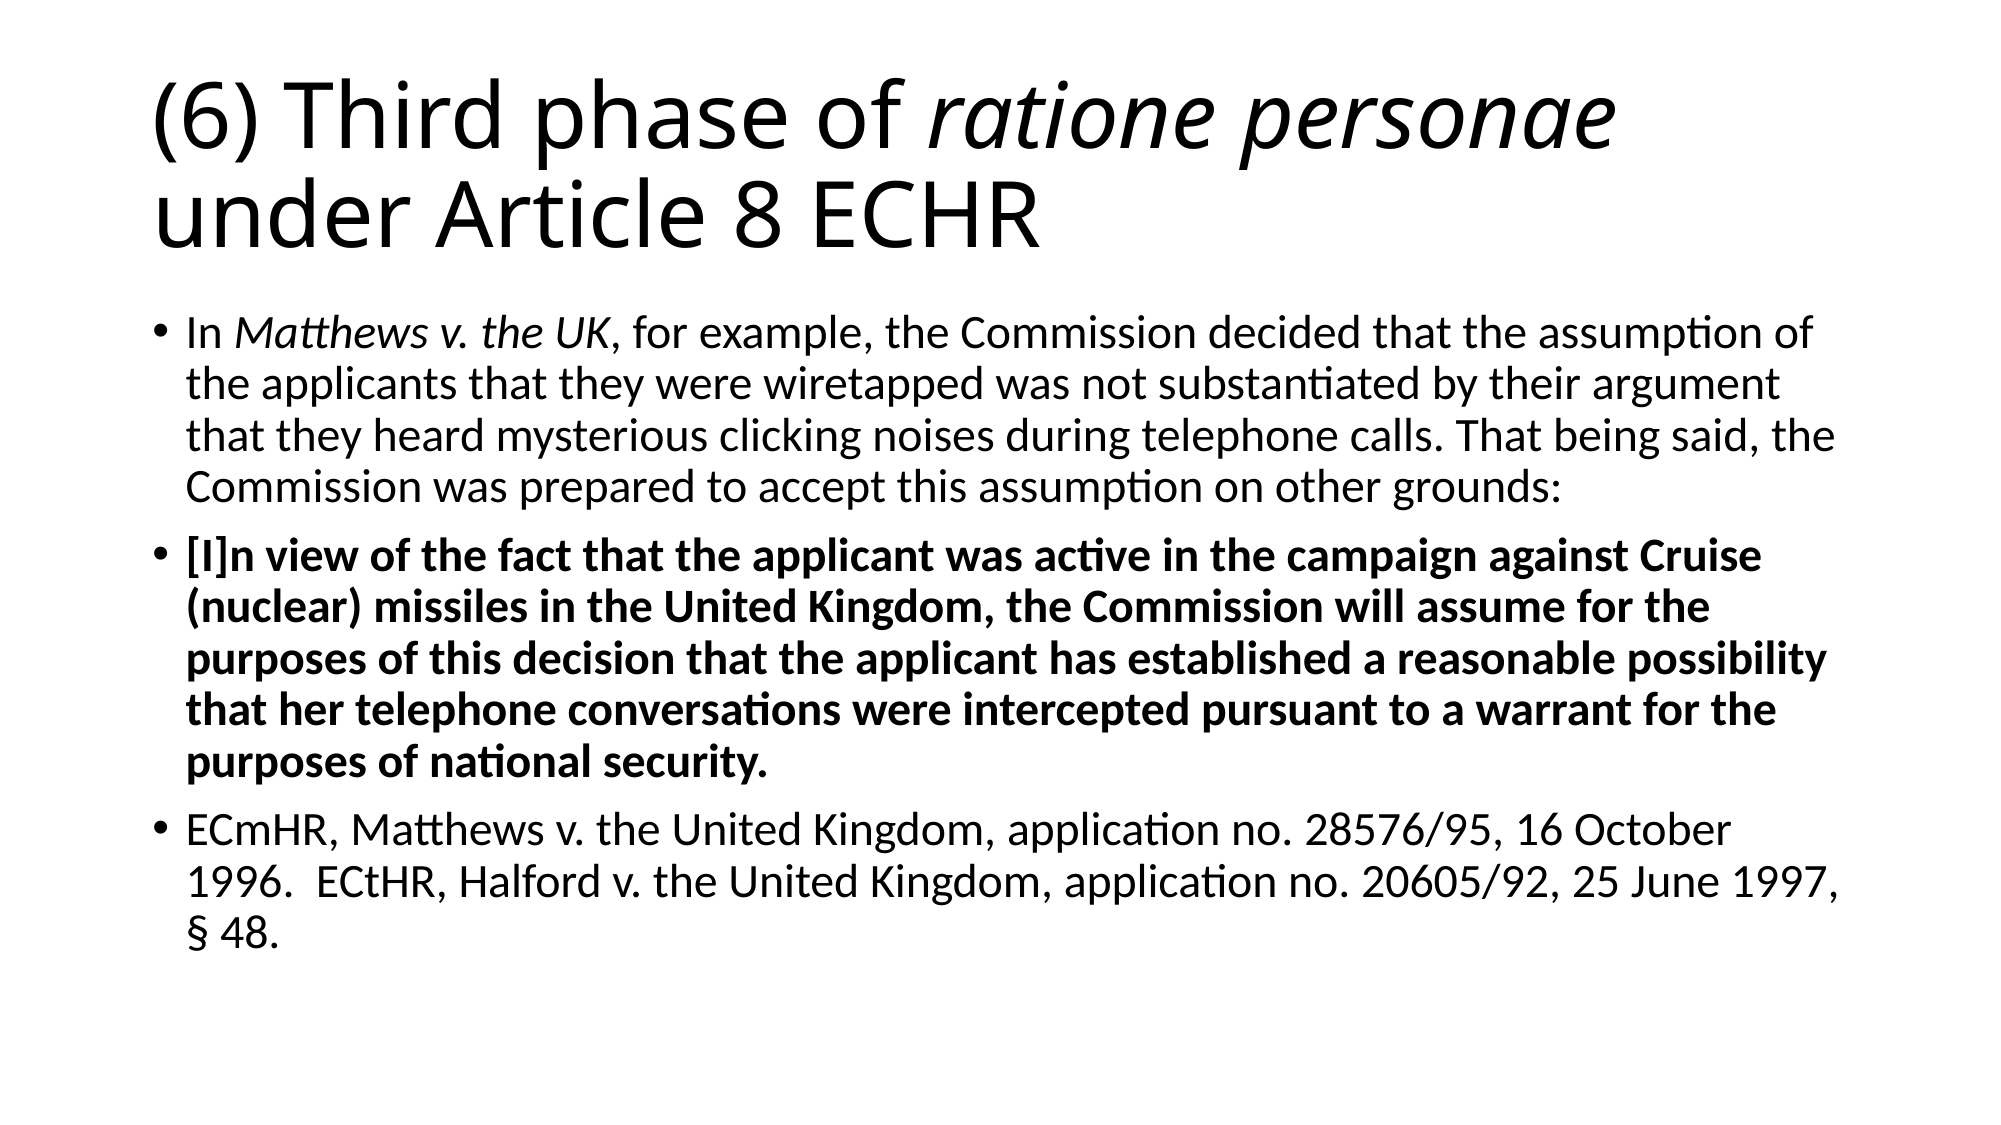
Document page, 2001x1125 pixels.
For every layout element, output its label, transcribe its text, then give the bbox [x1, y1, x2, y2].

list In Matthews v. the UK, for example, the Commission decided that the assumption of the applicants that they were wiretapped was not substantiated by their argument that they heard mysterious clicking noises during telephone calls. That being said, the Commission was prepared to accept this assumption on other grounds: [I]n view of the fact that the applicant was active in the campaign against Cruise (nuclear) missiles in the United Kingdom, the Commission will assume for the purposes of this decision that the applicant has established a reasonable possibility that her telephone conversations were intercepted pursuant to a warrant for the purposes of national security. ECmHR, Matthews v. the United Kingdom, application no. 28576/95, 16 October 1996. ECtHR, Halford v. the United Kingdom, application no. 20605/92, 25 June 1997, § 48. [137, 299, 1863, 1014]
title (6) Third phase of ratione personae under Article 8 ECHR [137, 59, 1863, 278]
